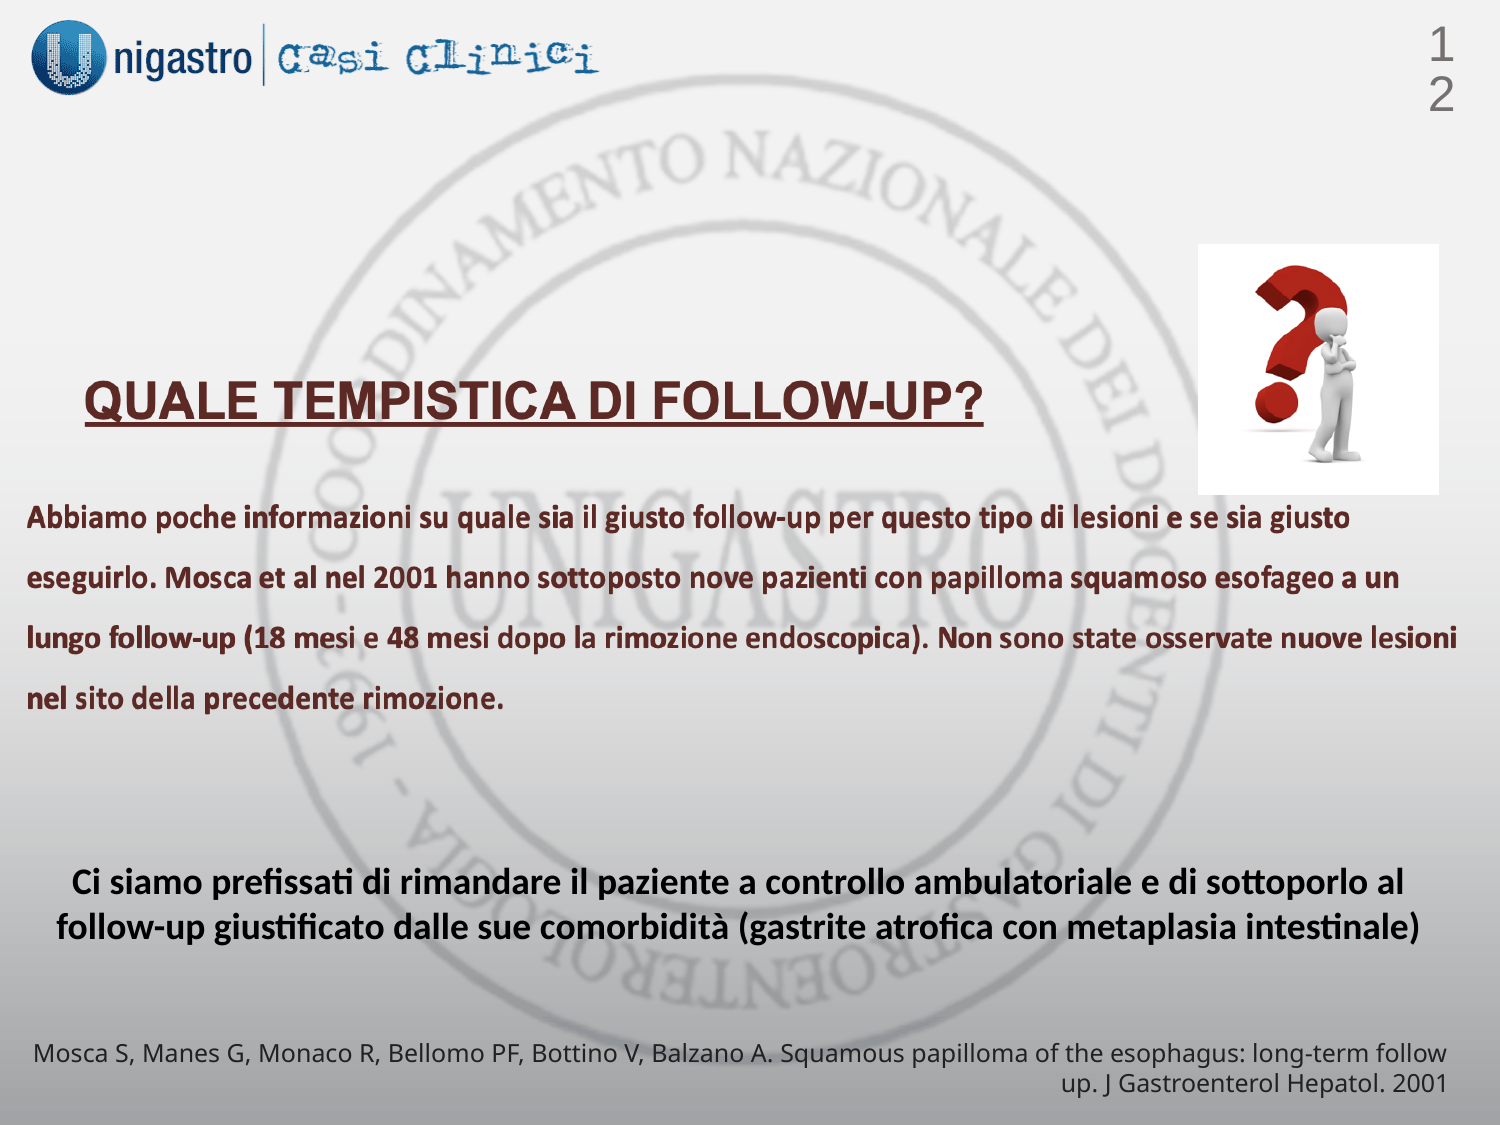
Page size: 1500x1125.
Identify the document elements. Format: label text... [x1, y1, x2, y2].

text_box Ci siamo prefissati di rimandare il paziente a controllo ambulatoriale e di sottoporlo al follow-up giustificato dalle sue comorbidità (gastrite atrofica con metaplasia intestinale) [40, 849, 1439, 955]
text_box Mosca S, Manes G, Monaco R, Bellomo PF, Bottino V, Balzano A. Squamous papilloma of the esophagus: long-term follow up. J Gastroenterol Hepatol. 2001 [5, 1030, 1465, 1105]
slide_number 12 [1419, 2, 1466, 80]
picture [0, 0, 1500, 1125]
